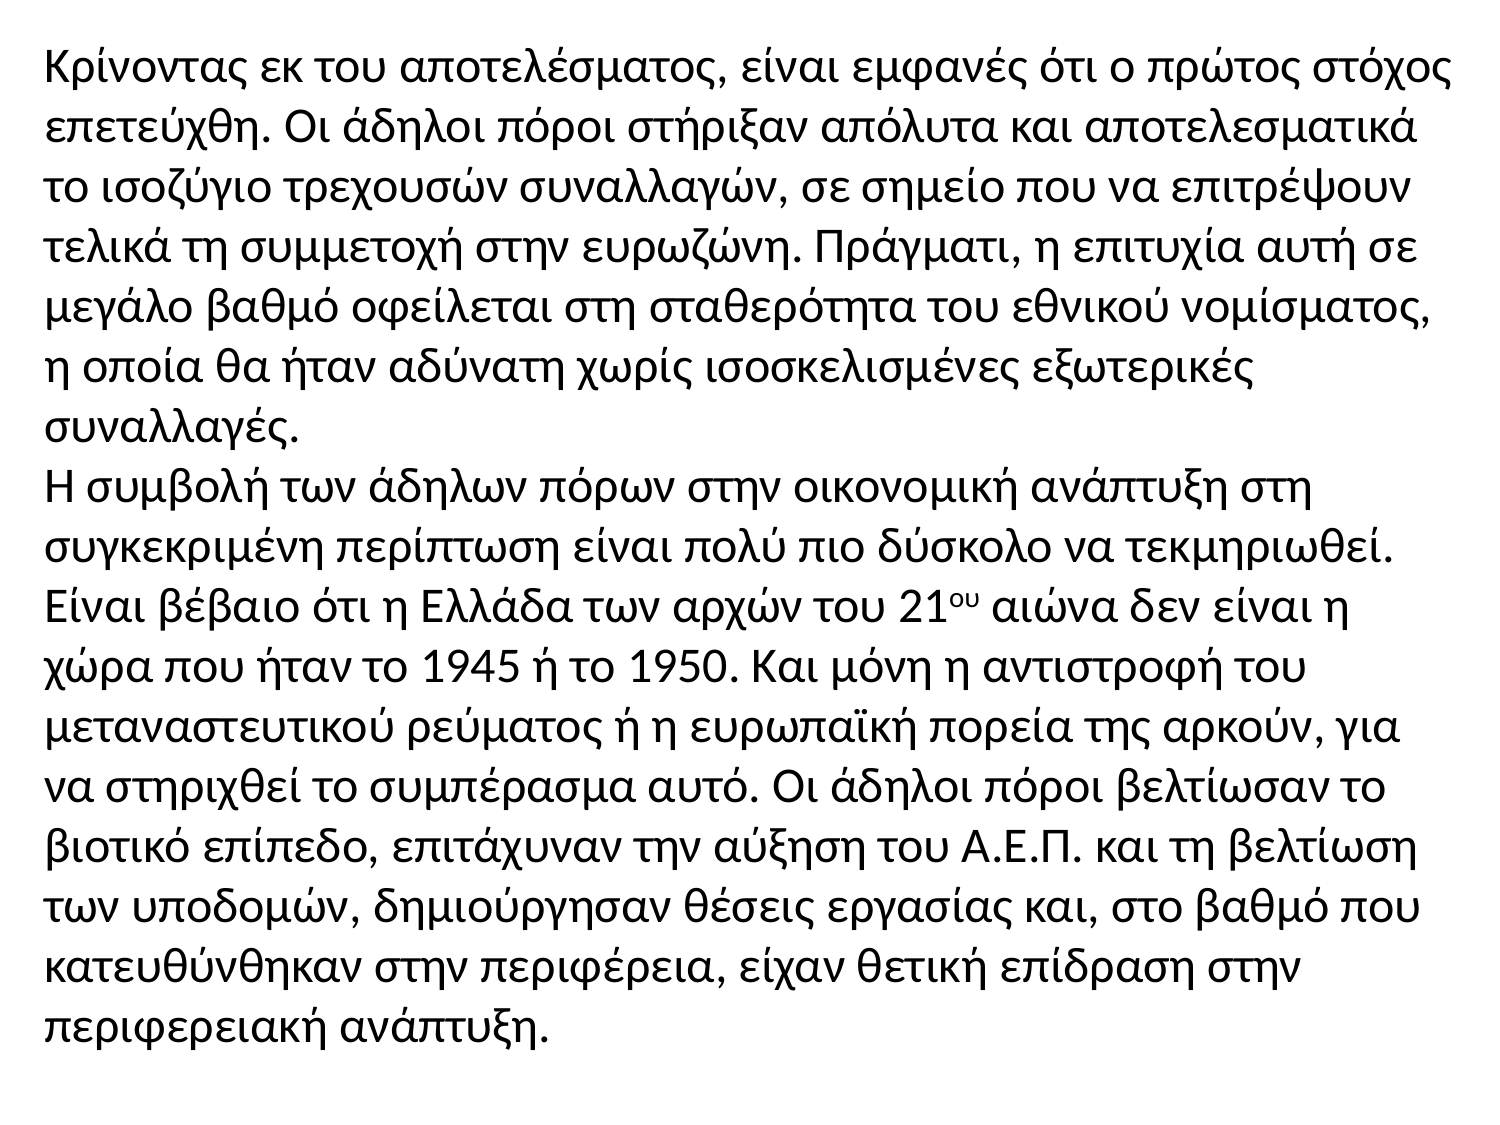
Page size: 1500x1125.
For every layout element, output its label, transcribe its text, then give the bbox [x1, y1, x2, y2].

text_box Κρίνοντας εκ του αποτελέσματος, είναι εμφανές ότι ο πρώτος στόχος επετεύχθη. Οι άδηλοι πόροι στήριξαν απόλυτα και αποτελεσματικά το ισοζύγιο τρεχουσών συναλλαγών, σε σημείο που να επιτρέψουν τελικά τη συμμετοχή στην ευρωζώνη. Πράγματι, η επιτυχία αυτή σε μεγάλο βαθμό οφείλεται στη σταθερότητα του εθνικού νομίσματος, η οποία θα ήταν αδύνατη χωρίς ισοσκελισμένες εξωτερικές συναλλαγές. Η συμβολή των άδηλων πόρων στην οικονομική ανάπτυξη στη συγκεκριμένη περίπτωση είναι πολύ πιο δύσκολο να τεκμηριωθεί. Είναι βέβαιο ότι η Ελλάδα των αρχών του 21ου αιώνα δεν είναι η χώρα που ήταν το 1945 ή το 1950. Και μόνη η αντιστροφή του μεταναστευτικού ρεύματος ή η ευρωπαϊκή πορεία της αρκούν, για να στηριχθεί το συμπέρασμα αυτό. Οι άδηλοι πόροι βελτίωσαν το βιοτικό επίπεδο, επιτάχυναν την αύξηση του Α.Ε.Π. και τη βελτίωση των υποδομών, δημιούργησαν θέσεις εργασίας και, στο βαθμό που κατευθύνθηκαν στην περιφέρεια, είχαν θετική επίδραση στην περιφερειακή ανάπτυξη. [29, 25, 1471, 1060]
